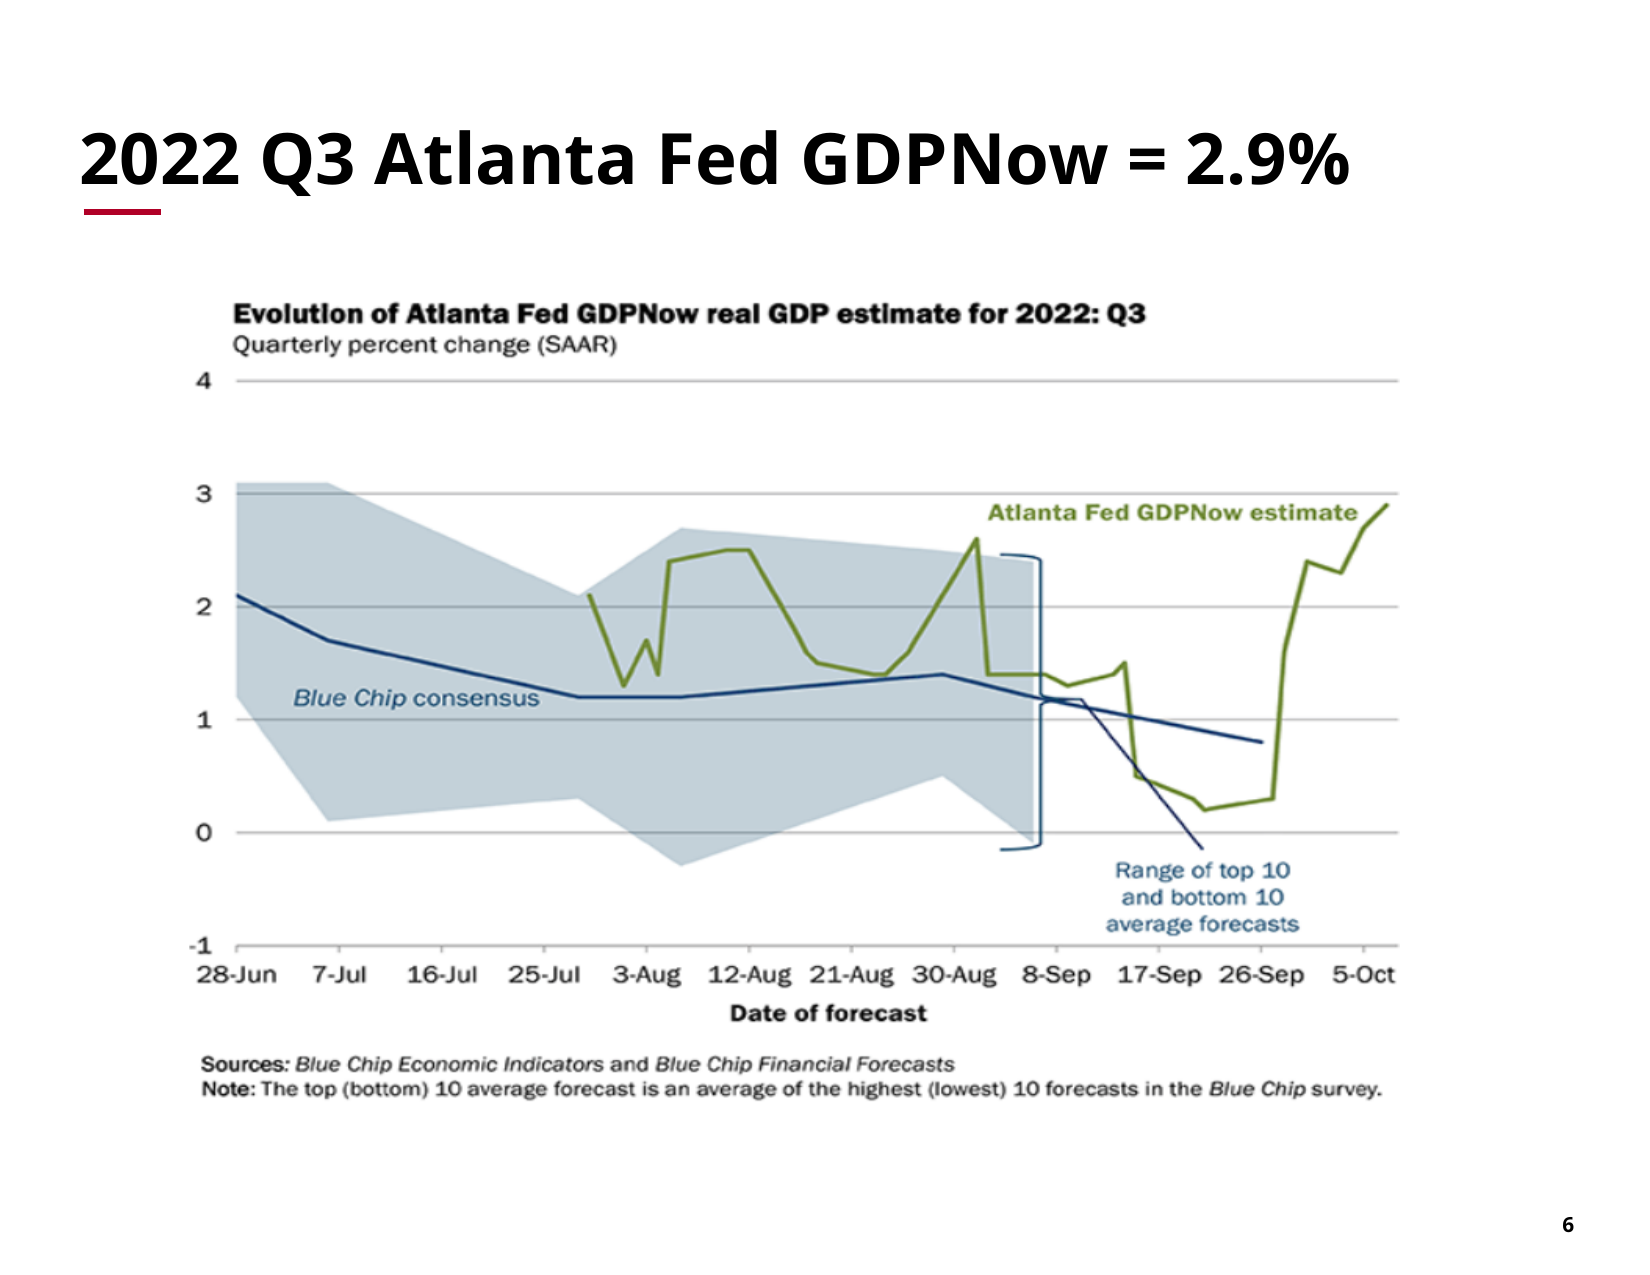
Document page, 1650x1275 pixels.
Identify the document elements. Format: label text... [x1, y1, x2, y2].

picture [189, 291, 1400, 1106]
slide_number 6 [1521, 1187, 1575, 1240]
title 2022 Q3 Atlanta Fed GDPNow = 2.9% [79, 83, 1579, 219]
